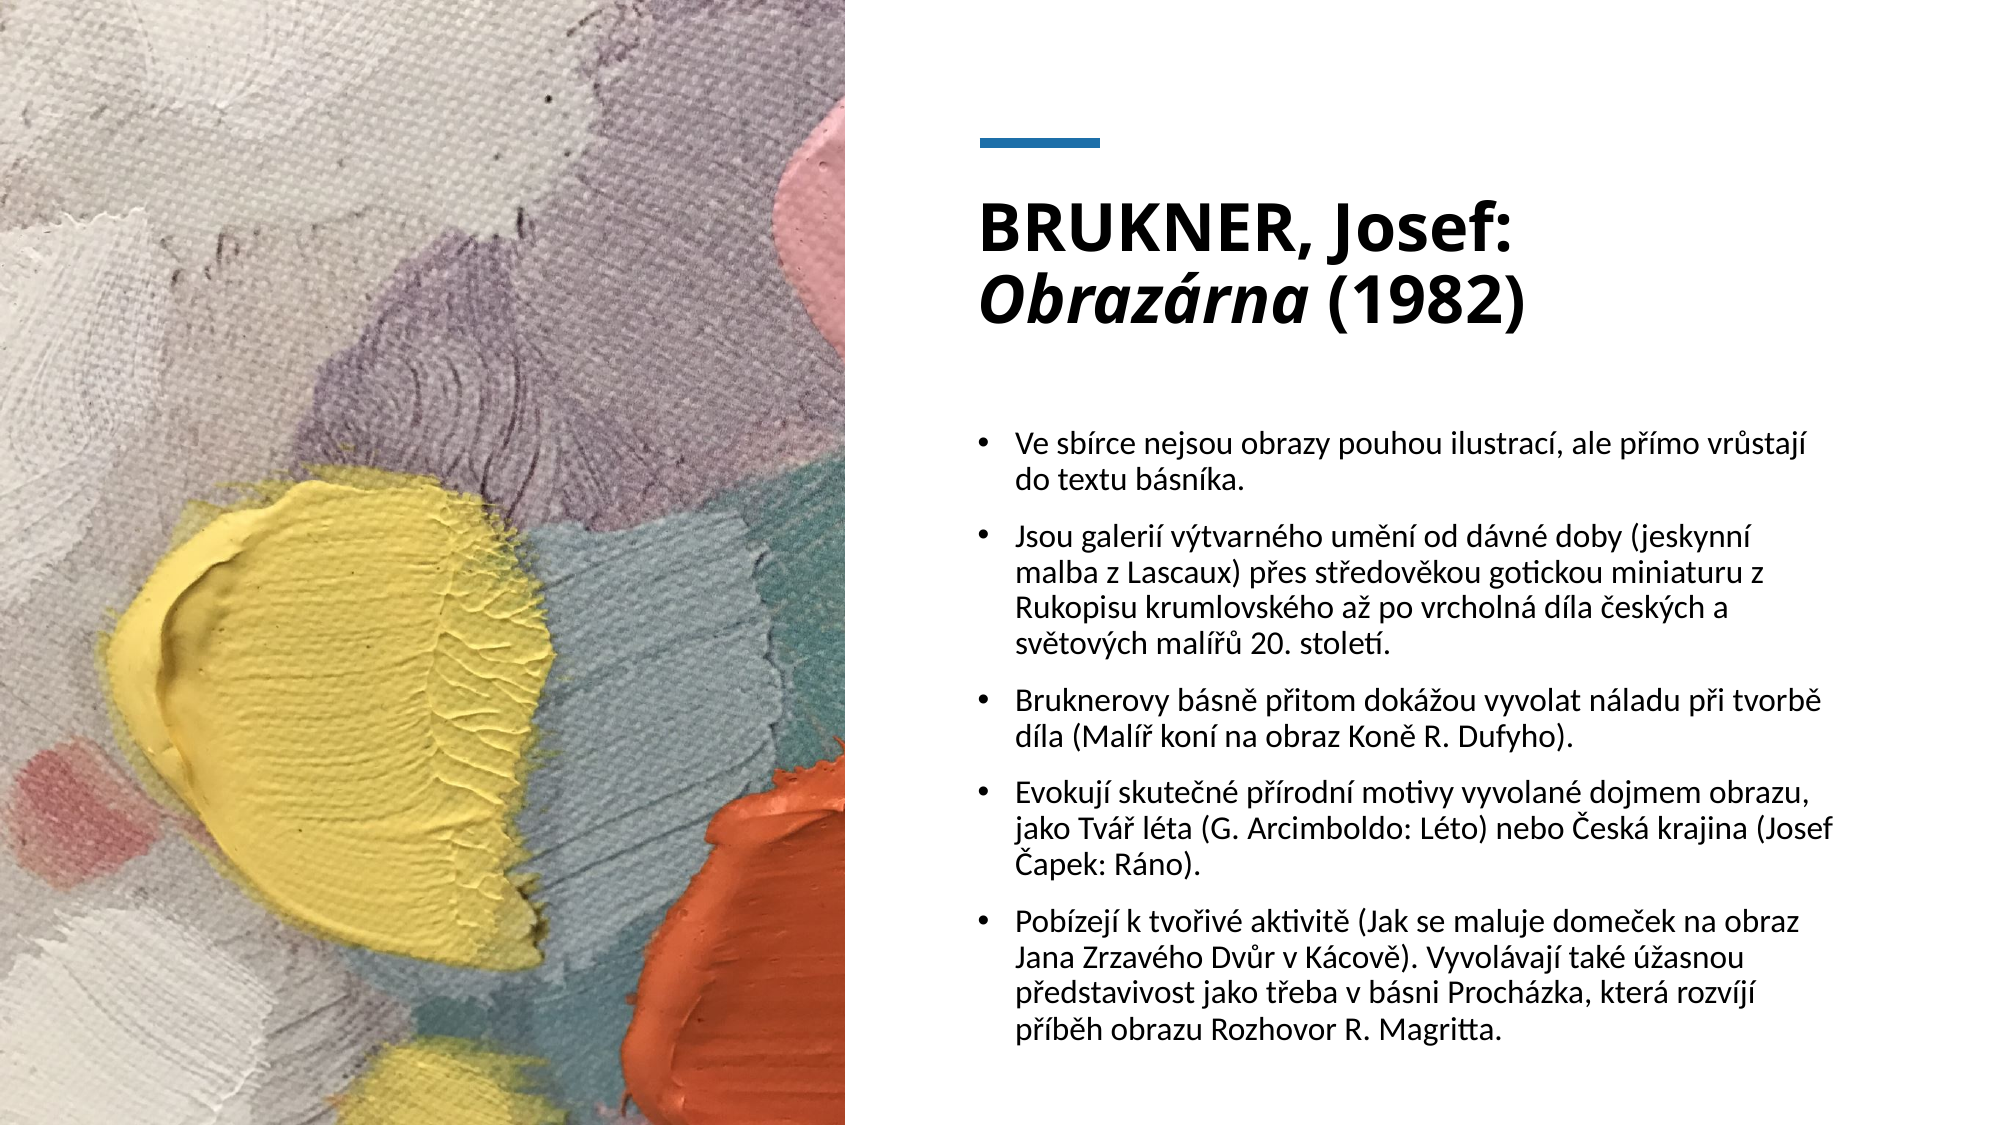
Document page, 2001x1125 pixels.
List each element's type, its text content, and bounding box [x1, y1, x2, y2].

picture [0, 0, 845, 1125]
list Ve sbírce nejsou obrazy pouhou ilustrací, ale přímo vrůstají do textu básníka. Jsou galerií výtvarného umění od dávné doby (jeskynní malba z Lascaux) přes středověkou gotickou miniaturu z Rukopisu krumlovského až po vrcholná díla českých a světových malířů 20. století. Bruknerovy básně přitom dokážou vyvolat náladu při tvorbě díla (Malíř koní na obraz Koně R. Dufyho). Evokují skutečné přírodní motivy vyvolané dojmem obrazu, jako Tvář léta (G. Arcimboldo: Léto) nebo Česká krajina (Josef Čapek: Ráno). Pobízejí k tvořivé aktivitě (Jak se maluje domeček na obraz Jana Zrzavého Dvůr v Kácově). Vyvolávají také úžasnou představivost jako třeba v básni Procházka, která rozvíjí příběh obrazu Rozhovor R. Magritta. [962, 418, 1856, 1125]
title BRUKNER, Josef: Obrazárna (1982) [962, 186, 1856, 417]
